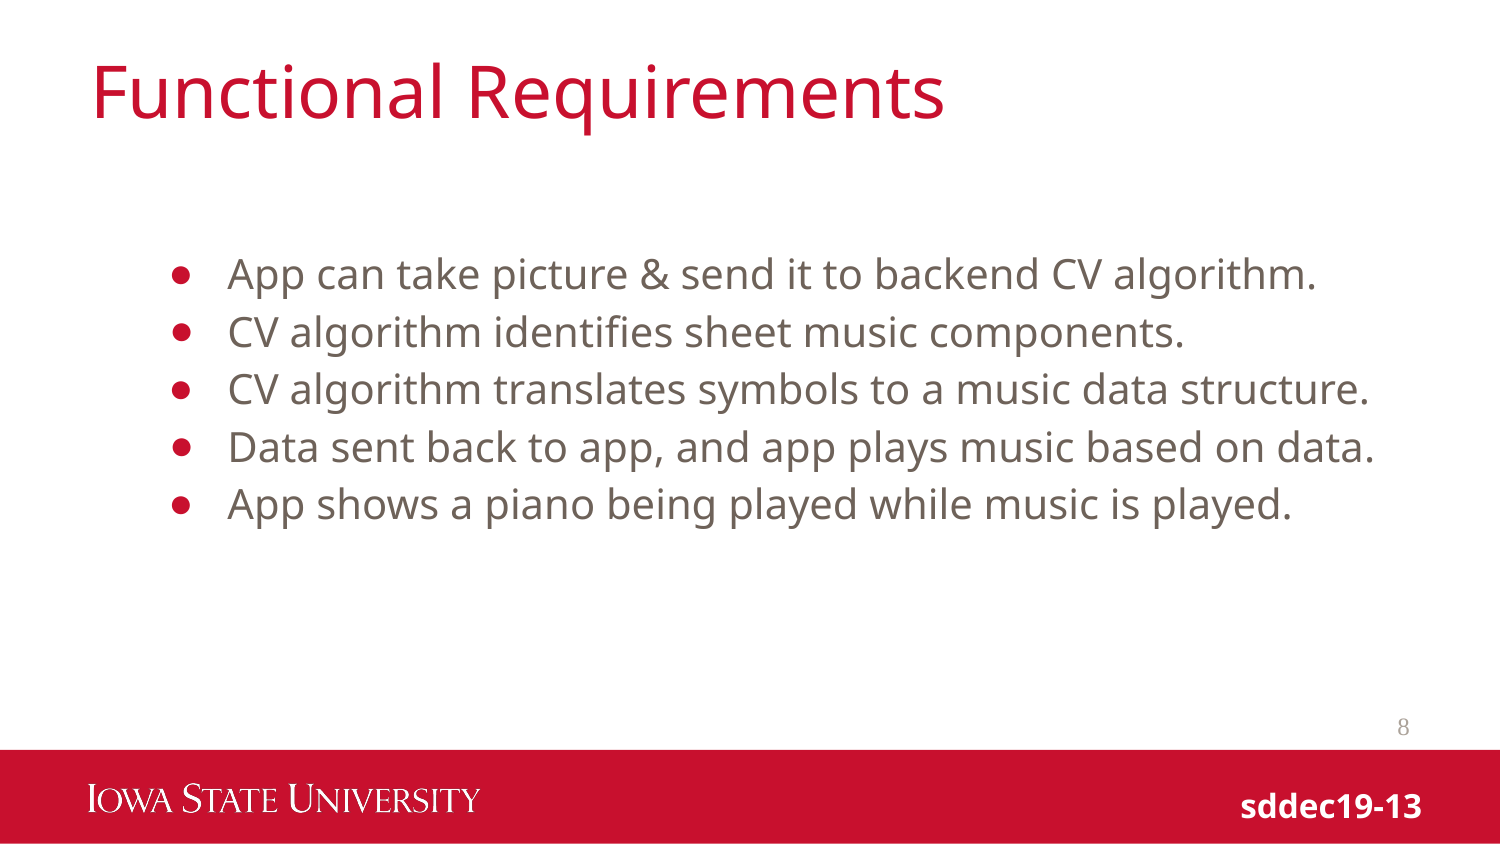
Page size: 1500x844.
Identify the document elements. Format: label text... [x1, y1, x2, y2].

slide_number 8 [1074, 703, 1425, 748]
title Functional Requirements [75, 18, 1350, 160]
list sddec19-13 [1037, 778, 1438, 825]
list App can take picture & send it to backend CV algorithm. CV algorithm identifies sheet music components. CV algorithm translates symbols to a music data structure. Data sent back to app, and app plays music based on data. App shows a piano being played while music is played. [137, 131, 1401, 638]
picture [87, 783, 481, 816]
